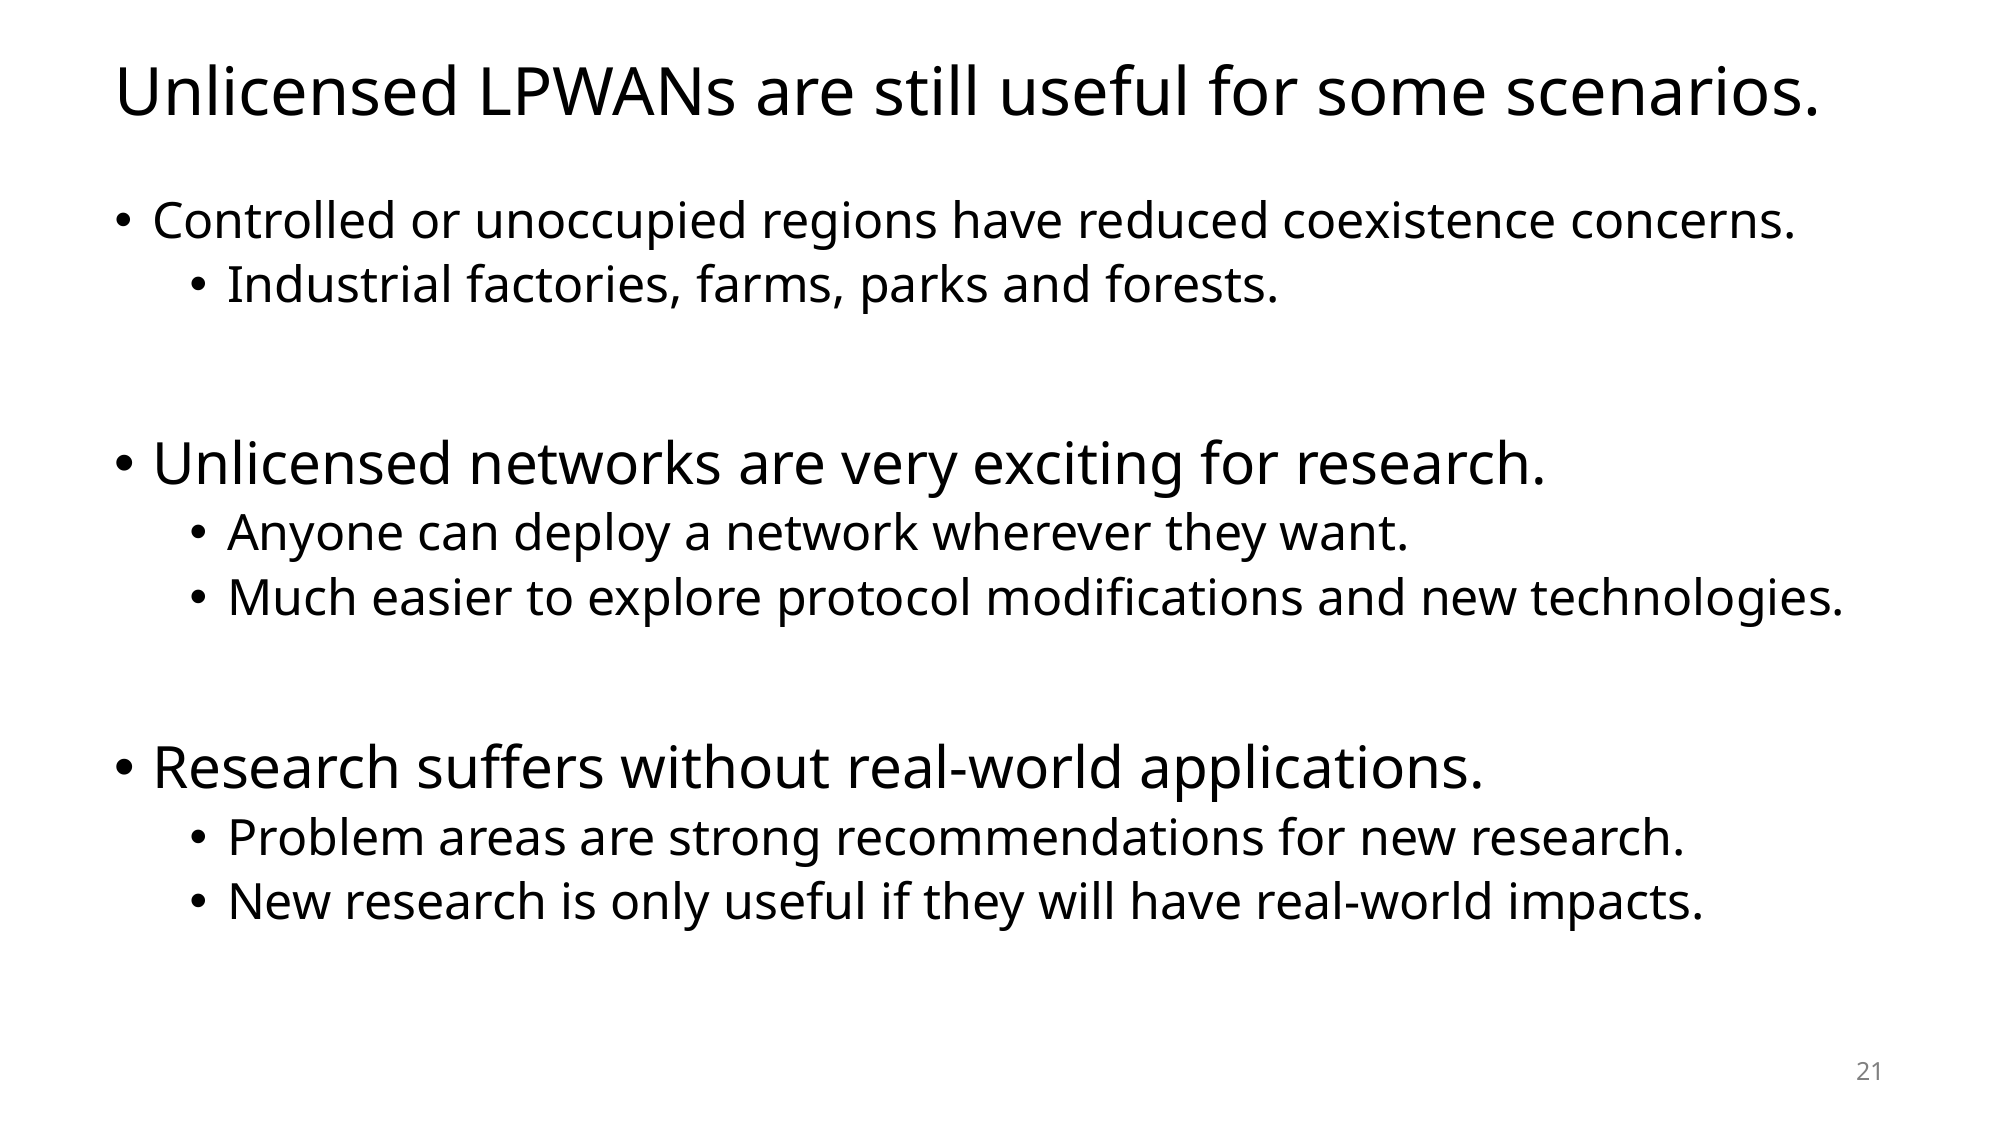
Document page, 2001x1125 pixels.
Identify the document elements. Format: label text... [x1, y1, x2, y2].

list Controlled or unoccupied regions have reduced coexistence concerns. Industrial factories, farms, parks and forests. Unlicensed networks are very exciting for research. Anyone can deploy a network wherever they want. Much easier to explore protocol modifications and new technologies. Research suffers without real-world applications. Problem areas are strong recommendations for new research. New research is only useful if they will have real-world impacts. [99, 187, 1900, 1013]
title Unlicensed LPWANs are still useful for some scenarios. [99, 37, 1900, 150]
slide_number 21 [1749, 1042, 1900, 1103]
